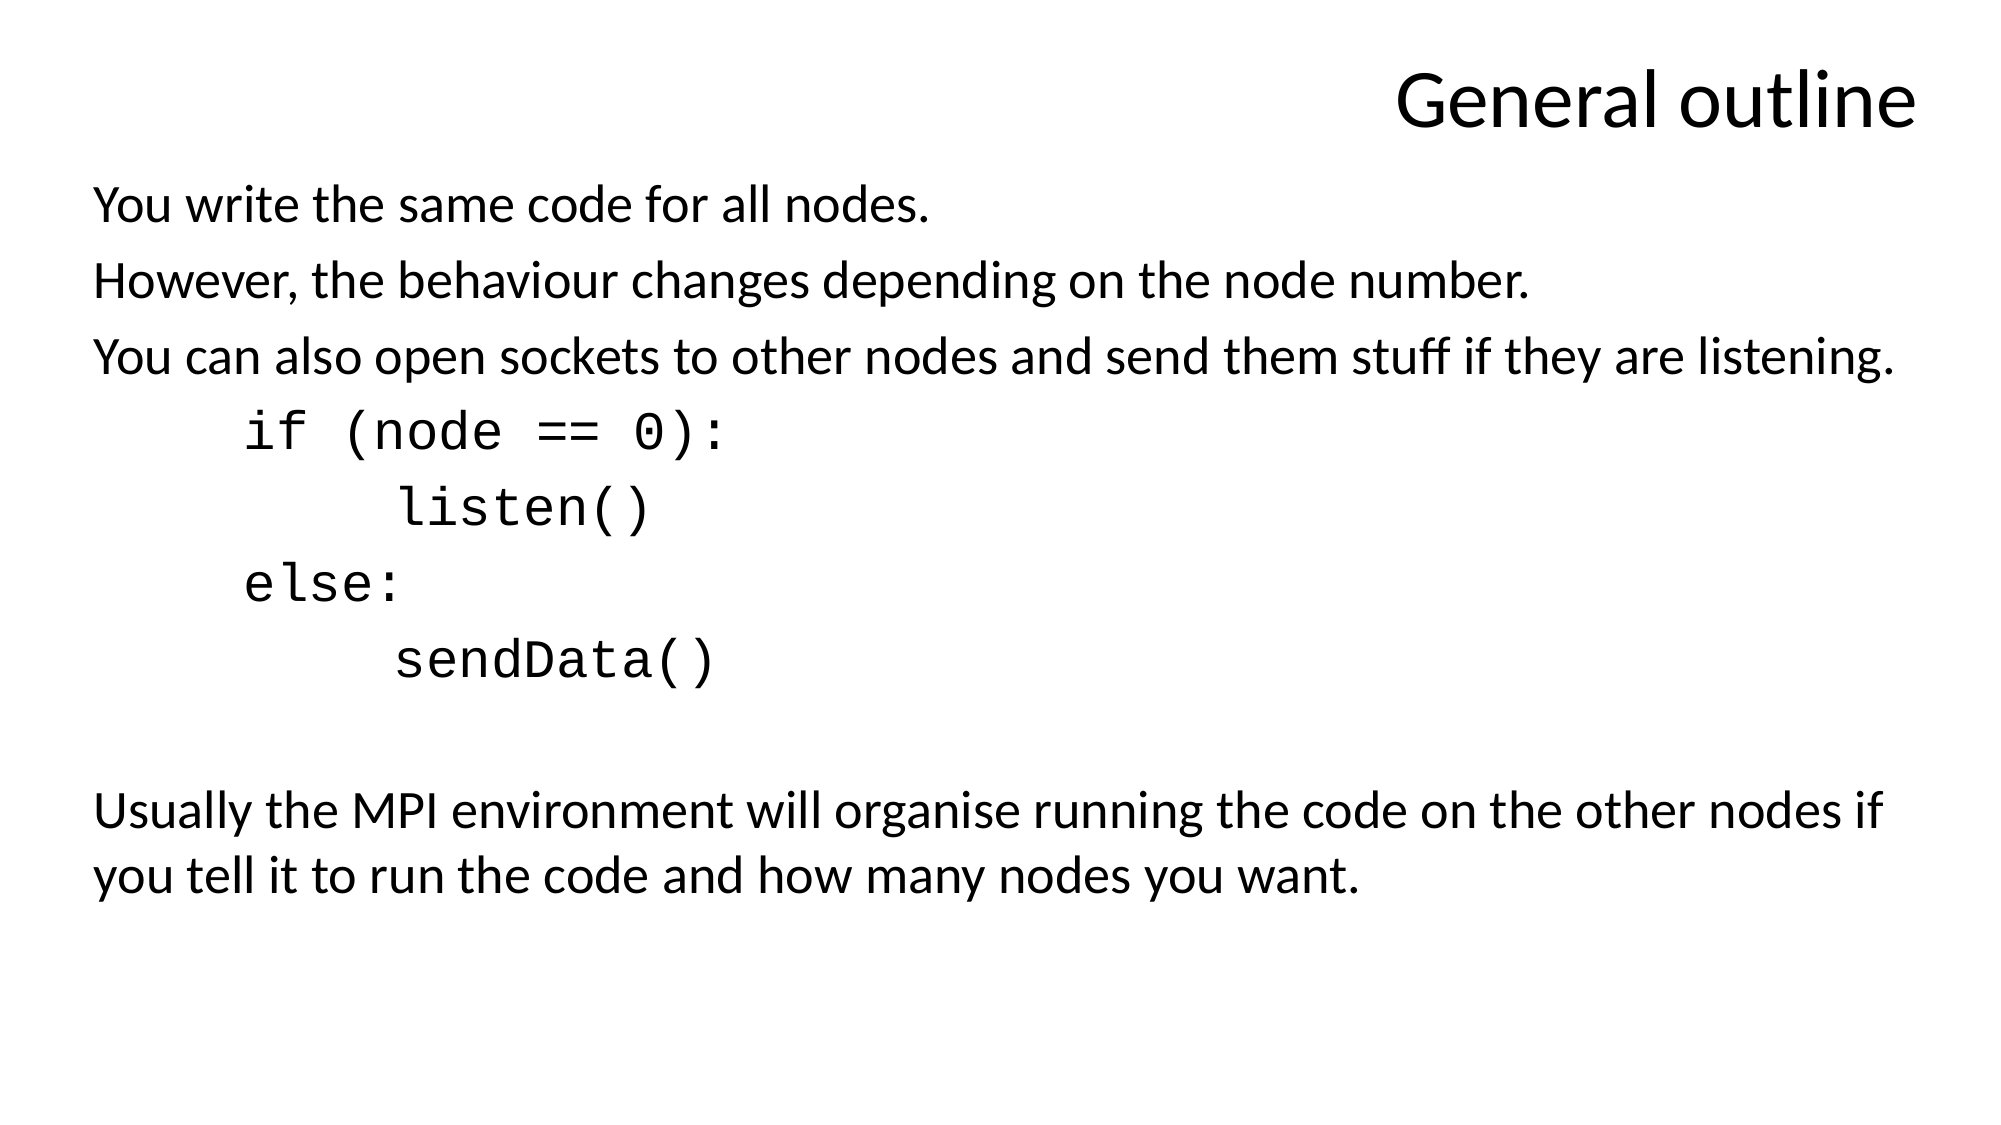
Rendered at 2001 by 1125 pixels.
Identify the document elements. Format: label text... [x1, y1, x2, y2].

title General outline [373, 0, 1934, 160]
list You write the same code for all nodes. However, the behaviour changes depending on the node number. You can also open sockets to other nodes and send them stuff if they are listening. if (node == 0): listen() else: sendData() Usually the MPI environment will organise running the code on the other nodes if you tell it to run the code and how many nodes you want. [78, 160, 1934, 1106]
